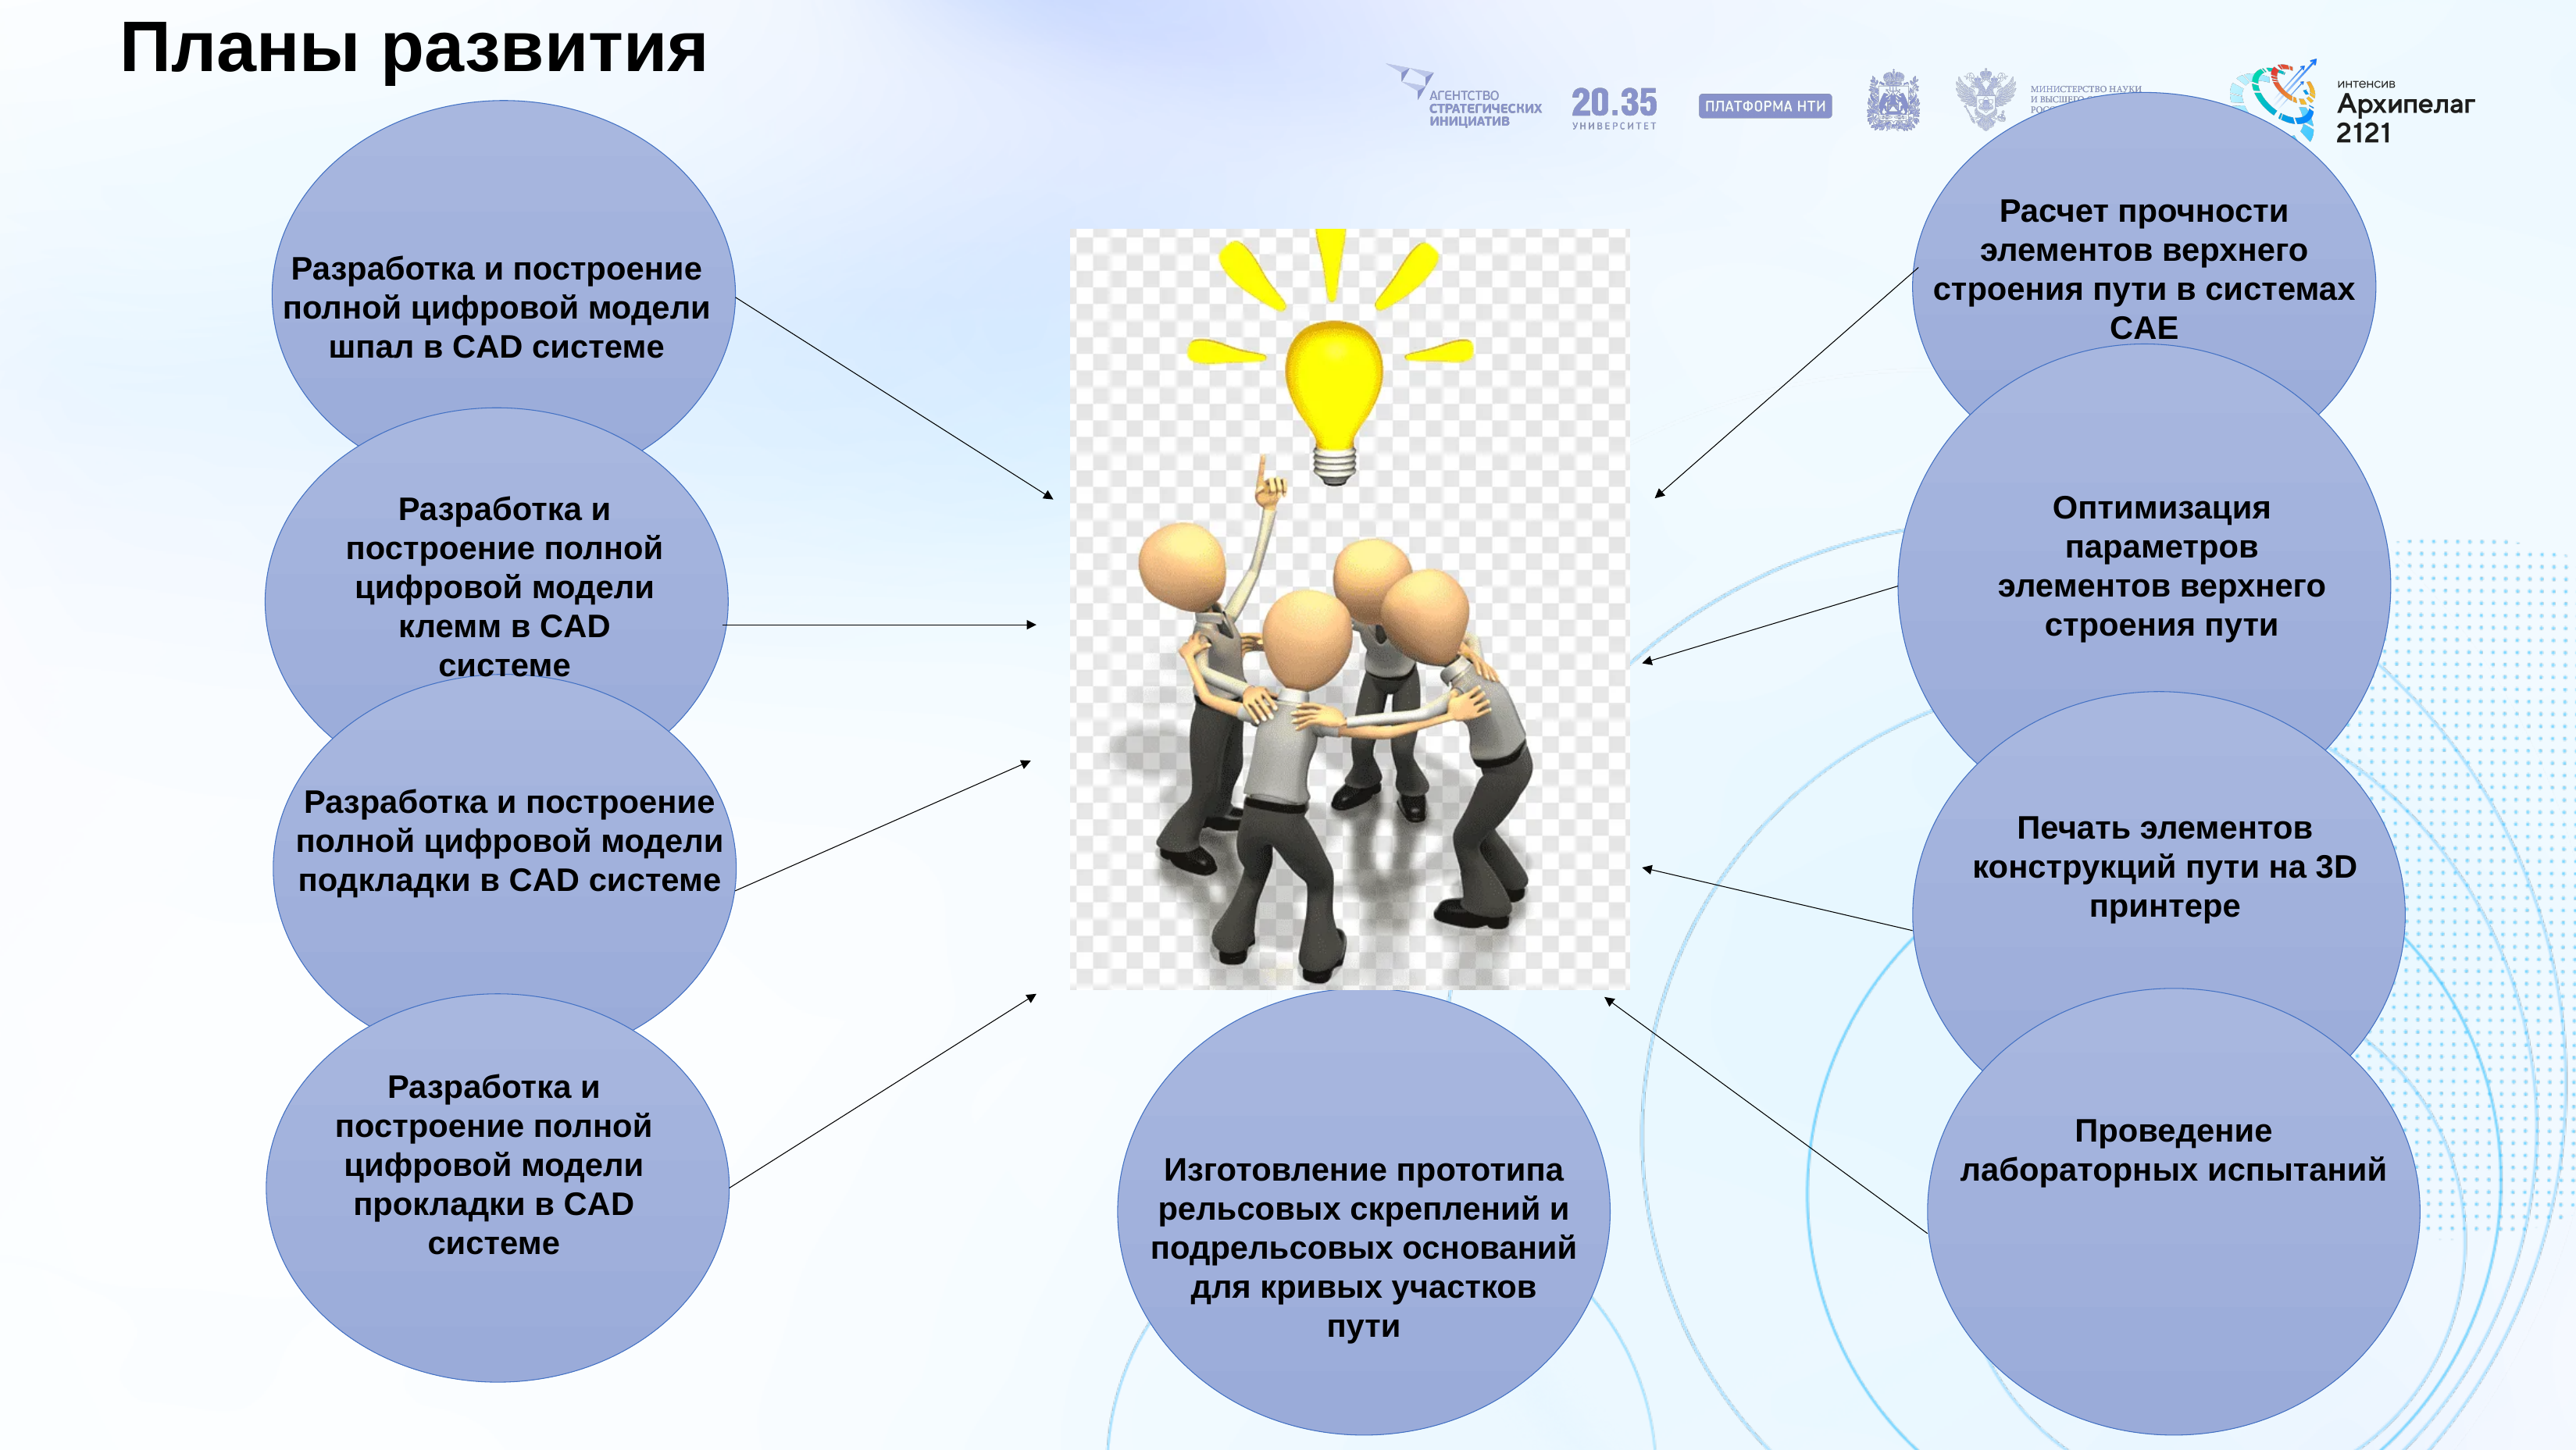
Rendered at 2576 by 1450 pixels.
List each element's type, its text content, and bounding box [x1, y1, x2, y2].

text_box [301, 689, 708, 775]
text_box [1642, 868, 1913, 931]
text_box [598, 488, 729, 731]
text_box [1928, 1121, 2421, 1436]
text_box [1913, 242, 1918, 268]
text_box Разработка и построение полной цифровой модели прокладки в CAD системе [309, 1060, 679, 1267]
text_box Расчет прочности элементов верхнего строения пути в системах CAE [1918, 183, 2371, 351]
text_box [273, 810, 733, 1030]
text_box Разработка и построение полной цифровой модели клемм в CAD системе [324, 482, 685, 689]
title Планы развития [120, 9, 1732, 214]
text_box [1604, 996, 1928, 1234]
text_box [735, 761, 1031, 891]
text_box [1913, 814, 2406, 1071]
text_box [266, 1066, 730, 1383]
text_box Разработка и построение полной цифровой модели подкладки в CAD системе [284, 775, 736, 903]
text_box [1946, 691, 2371, 800]
picture [0, 0, 2576, 1450]
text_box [1642, 586, 1898, 664]
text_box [735, 297, 1054, 500]
text_box [1897, 351, 2392, 764]
text_box [280, 100, 737, 360]
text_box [729, 993, 1036, 1188]
text_box [1117, 990, 1610, 1302]
text_box [2371, 243, 2377, 330]
text_box Изготовление прототипа рельсовых скреплений и подрельсовых оснований для кривых участков пути [1138, 1142, 1590, 1350]
text_box Оптимизация параметров элементов верхнего строения пути [1963, 480, 2361, 649]
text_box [1654, 268, 1919, 499]
text_box [1947, 91, 2342, 183]
text_box [1957, 988, 2390, 1103]
text_box [1169, 1350, 1558, 1436]
text_box [323, 993, 673, 1060]
text_box [1925, 351, 2079, 415]
text_box [2210, 351, 2364, 415]
text_box [264, 407, 680, 739]
text_box Разработка и построение полной цифровой модели шпал в CAD системе [270, 241, 722, 370]
text_box [290, 370, 718, 451]
text_box Печать элементов конструкций пути на 3D принтере [1939, 800, 2391, 929]
text_box Проведение лабораторных испытаний [1948, 1103, 2400, 1193]
